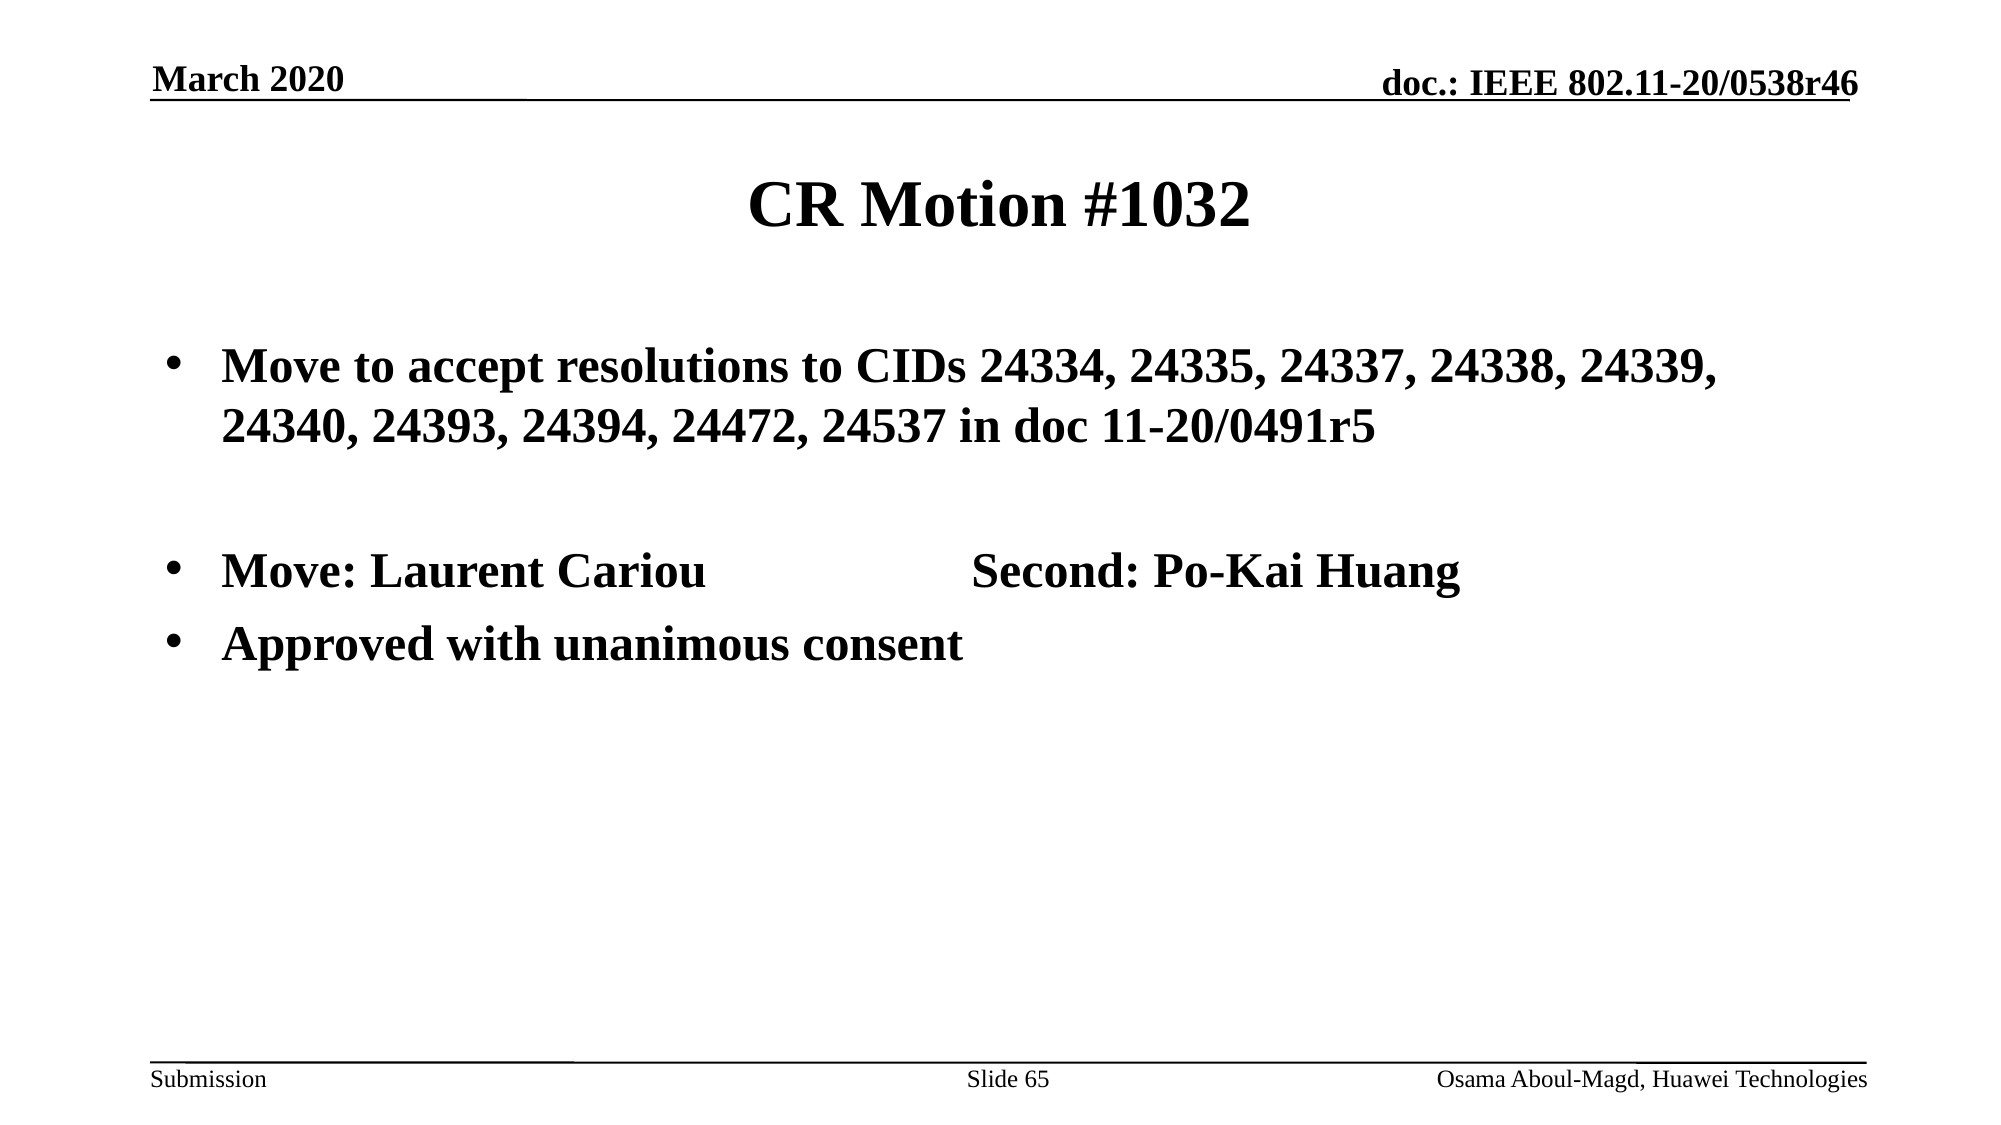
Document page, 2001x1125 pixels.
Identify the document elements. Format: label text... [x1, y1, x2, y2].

footer Osama Aboul-Magd, Huawei Technologies [1171, 1061, 1869, 1093]
slide_number Slide 65 [950, 1061, 1067, 1123]
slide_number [152, 54, 563, 100]
list Move to accept resolutions to CIDs 24334, 24335, 24337, 24338, 24339, 24340, 24393, 24394, 24472, 24537 in doc 11-20/0491r5 Move: Laurent Cariou Second: Po-Kai Huang Approved with unanimous consent [149, 324, 1850, 1000]
title CR Motion #1032 [149, 112, 1850, 288]
